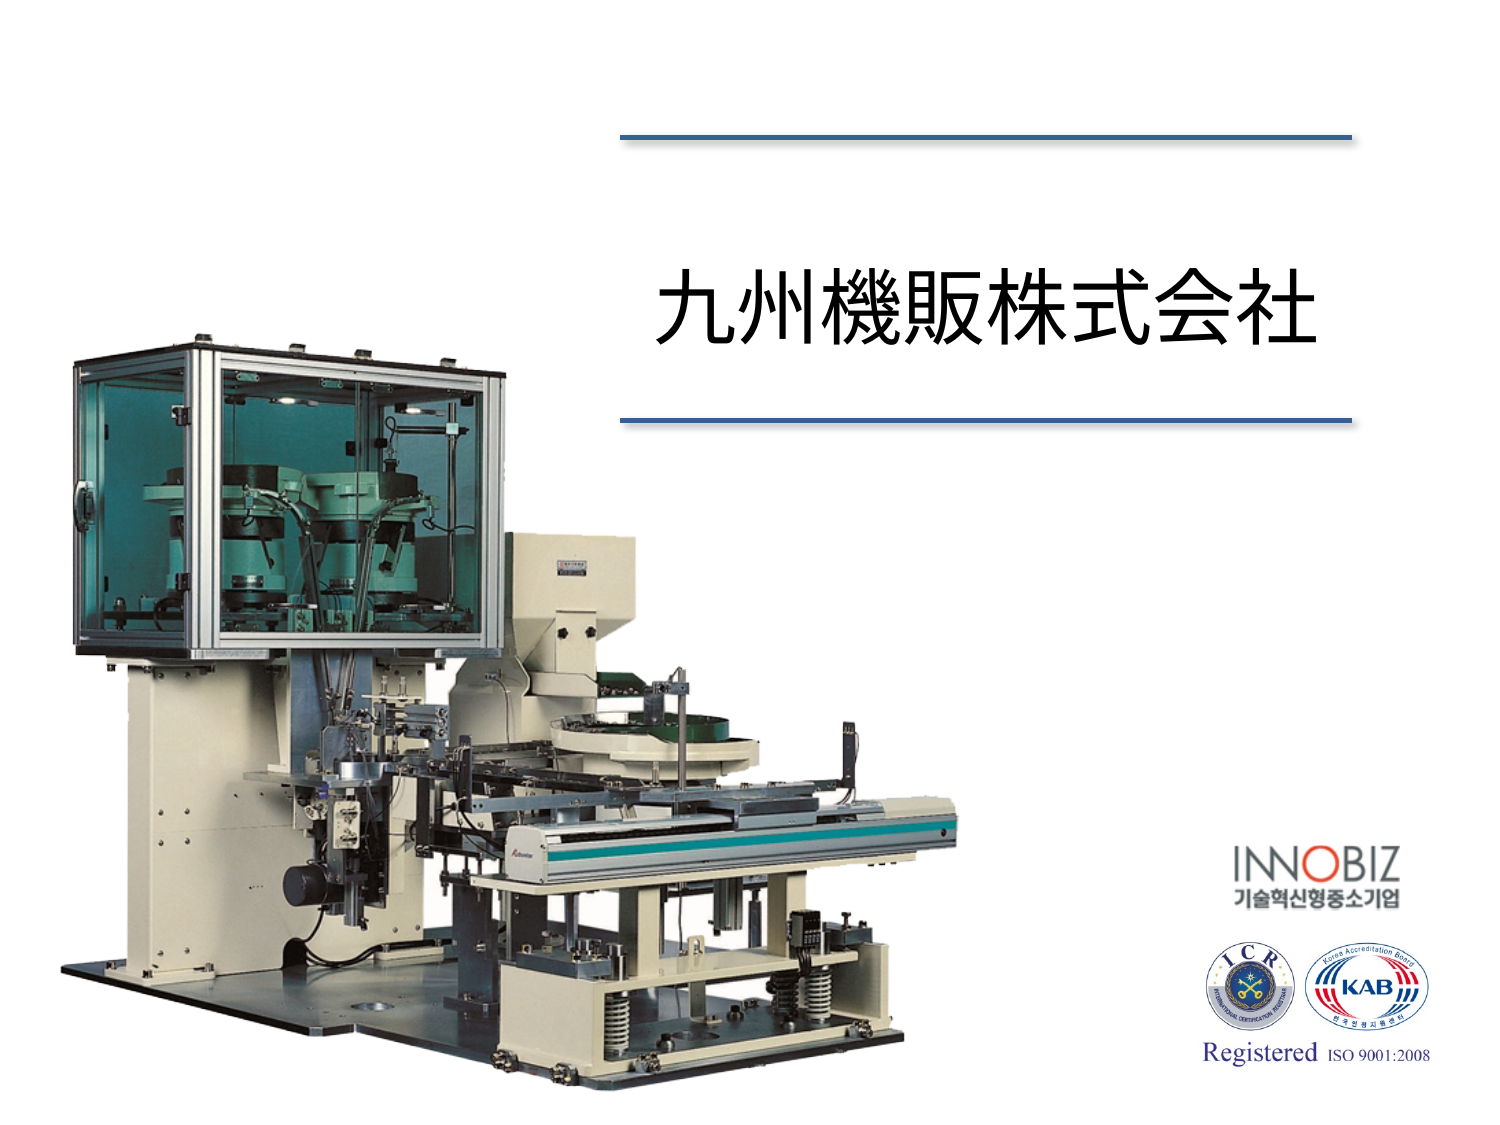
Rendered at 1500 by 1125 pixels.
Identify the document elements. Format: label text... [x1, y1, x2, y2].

picture [0, 278, 1068, 1125]
picture [1233, 845, 1400, 911]
picture [1198, 940, 1432, 1071]
title 九州機販株式会社 [395, 42, 1500, 518]
